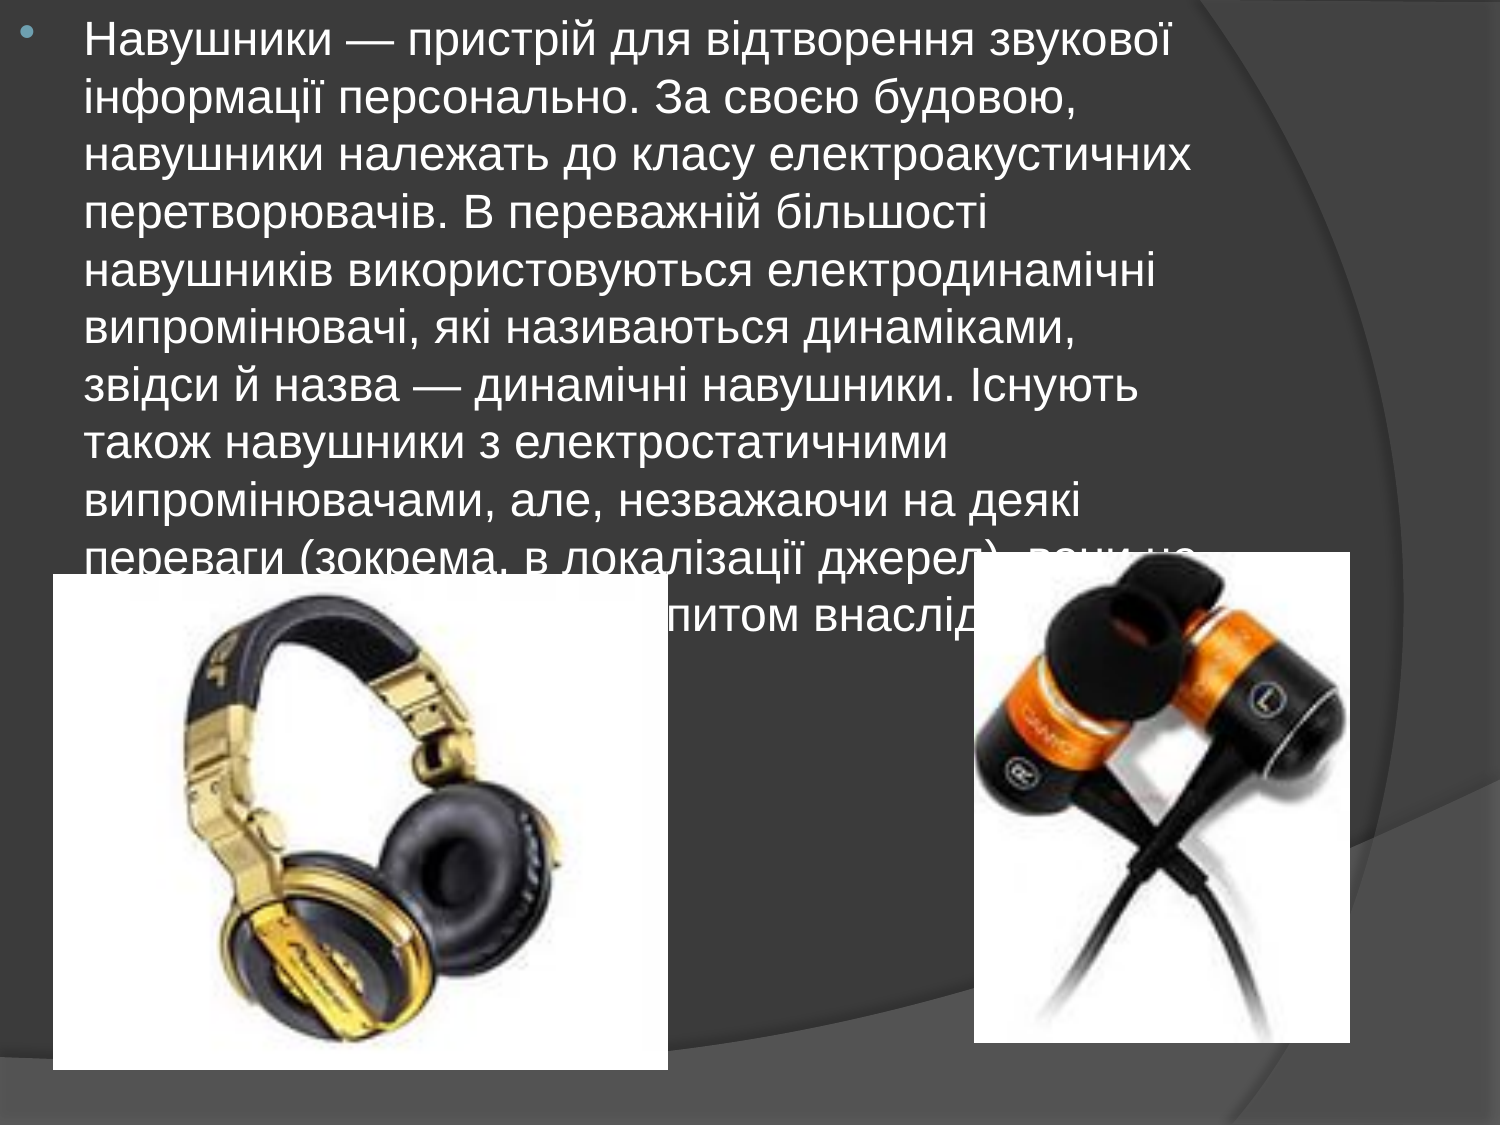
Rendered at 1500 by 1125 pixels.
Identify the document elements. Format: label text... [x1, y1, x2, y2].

picture [52, 573, 668, 1070]
list Навушники — пристрій для відтворення звукової інформації персонально. За своєю будовою, навушники належать до класу електроакустичних перетворювачів. В переважній більшості навушників використовуються електродинамічні випромінювачі, які називаються динаміками, звідси й назва — динамічні навушники. Існують також навушники з електростатичними випромінювачами, але, незважаючи на деякі переваги (зокрема, в локалізації джерел), вони не користуються широким попитом внаслідок своєї дорожнечі. [0, 0, 1225, 743]
picture [974, 552, 1350, 1043]
